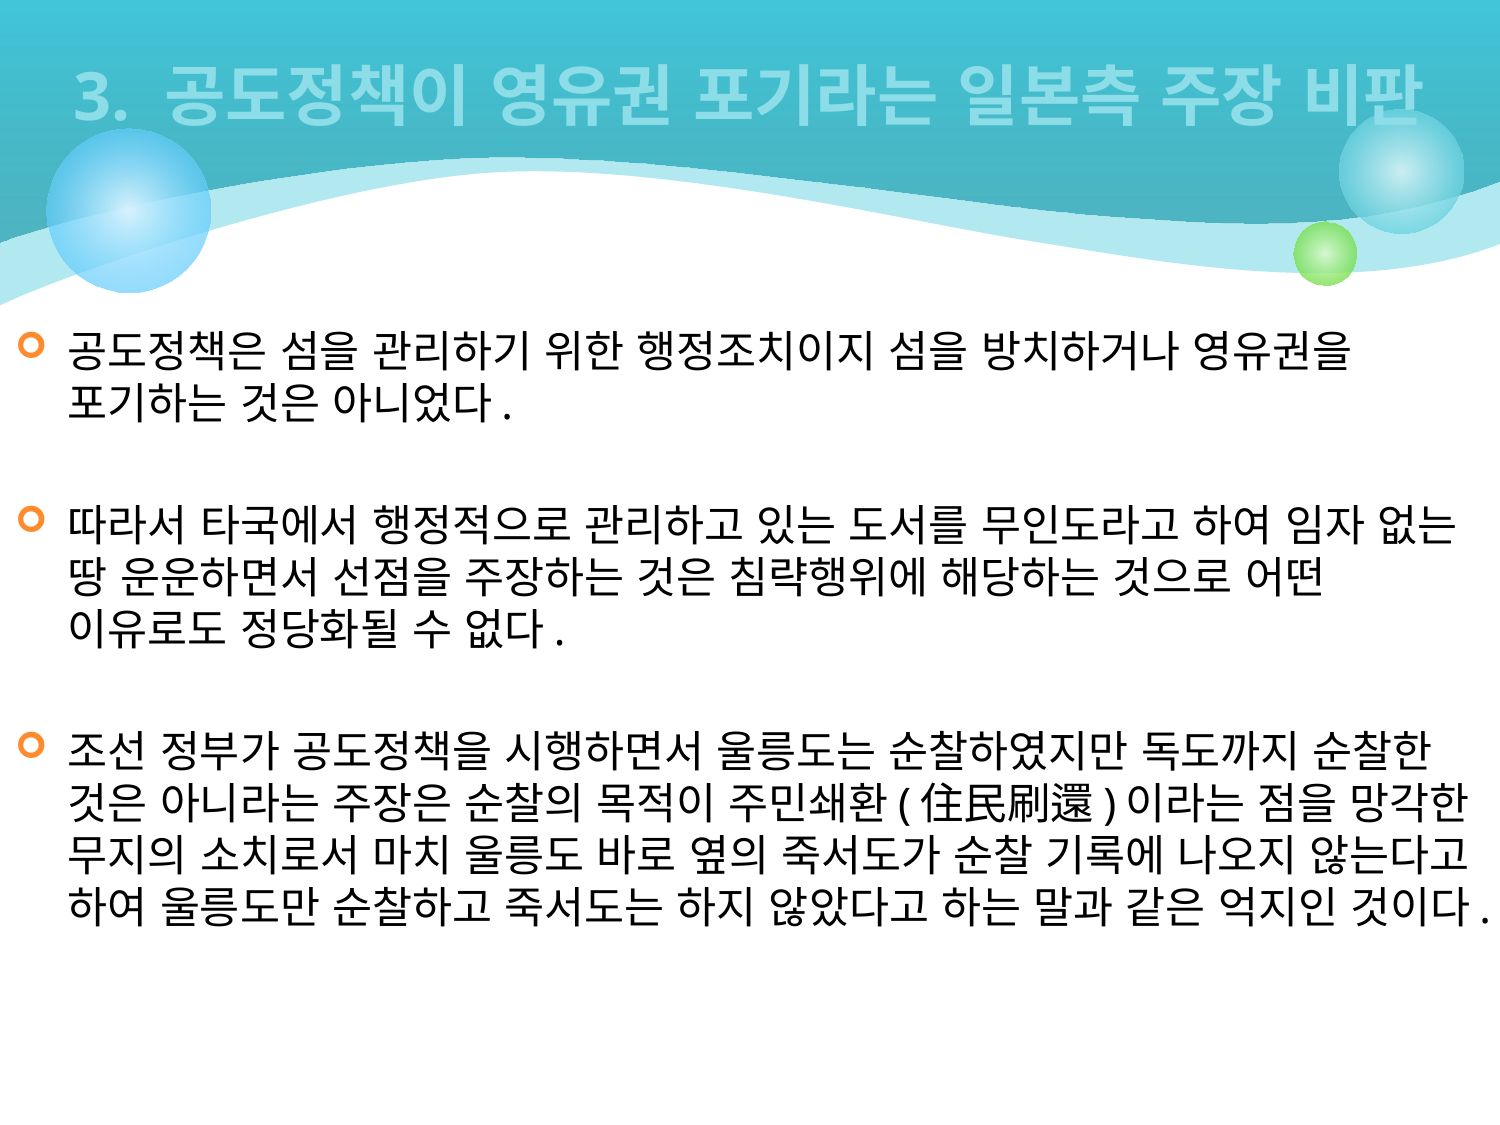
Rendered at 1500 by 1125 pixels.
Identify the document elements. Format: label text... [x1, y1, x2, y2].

title 3. 공도정책이 영유권 포기라는 일본측 주장 비판 [0, 0, 1500, 188]
list 공도정책은 섬을 관리하기 위한 행정조치이지 섬을 방치하거나 영유권을 포기하는 것은 아니었다. 따라서 타국에서 행정적으로 관리하고 있는 도서를 무인도라고 하여 임자 없는 땅 운운하면서 선점을 주장하는 것은 침략행위에 해당하는 것으로 어떤 이유로도 정당화될 수 없다. 조선 정부가 공도정책을 시행하면서 울릉도는 순찰하였지만 독도까지 순찰한 것은 아니라는 주장은 순찰의 목적이 주민쇄환(住民刷還)이라는 점을 망각한 무지의 소치로서 마치 울릉도 바로 옆의 죽서도가 순찰 기록에 나오지 않는다고 하여 울릉도만 순찰하고 죽서도는 하지 않았다고 하는 말과 같은 억지인 것이다. [0, 316, 1500, 971]
